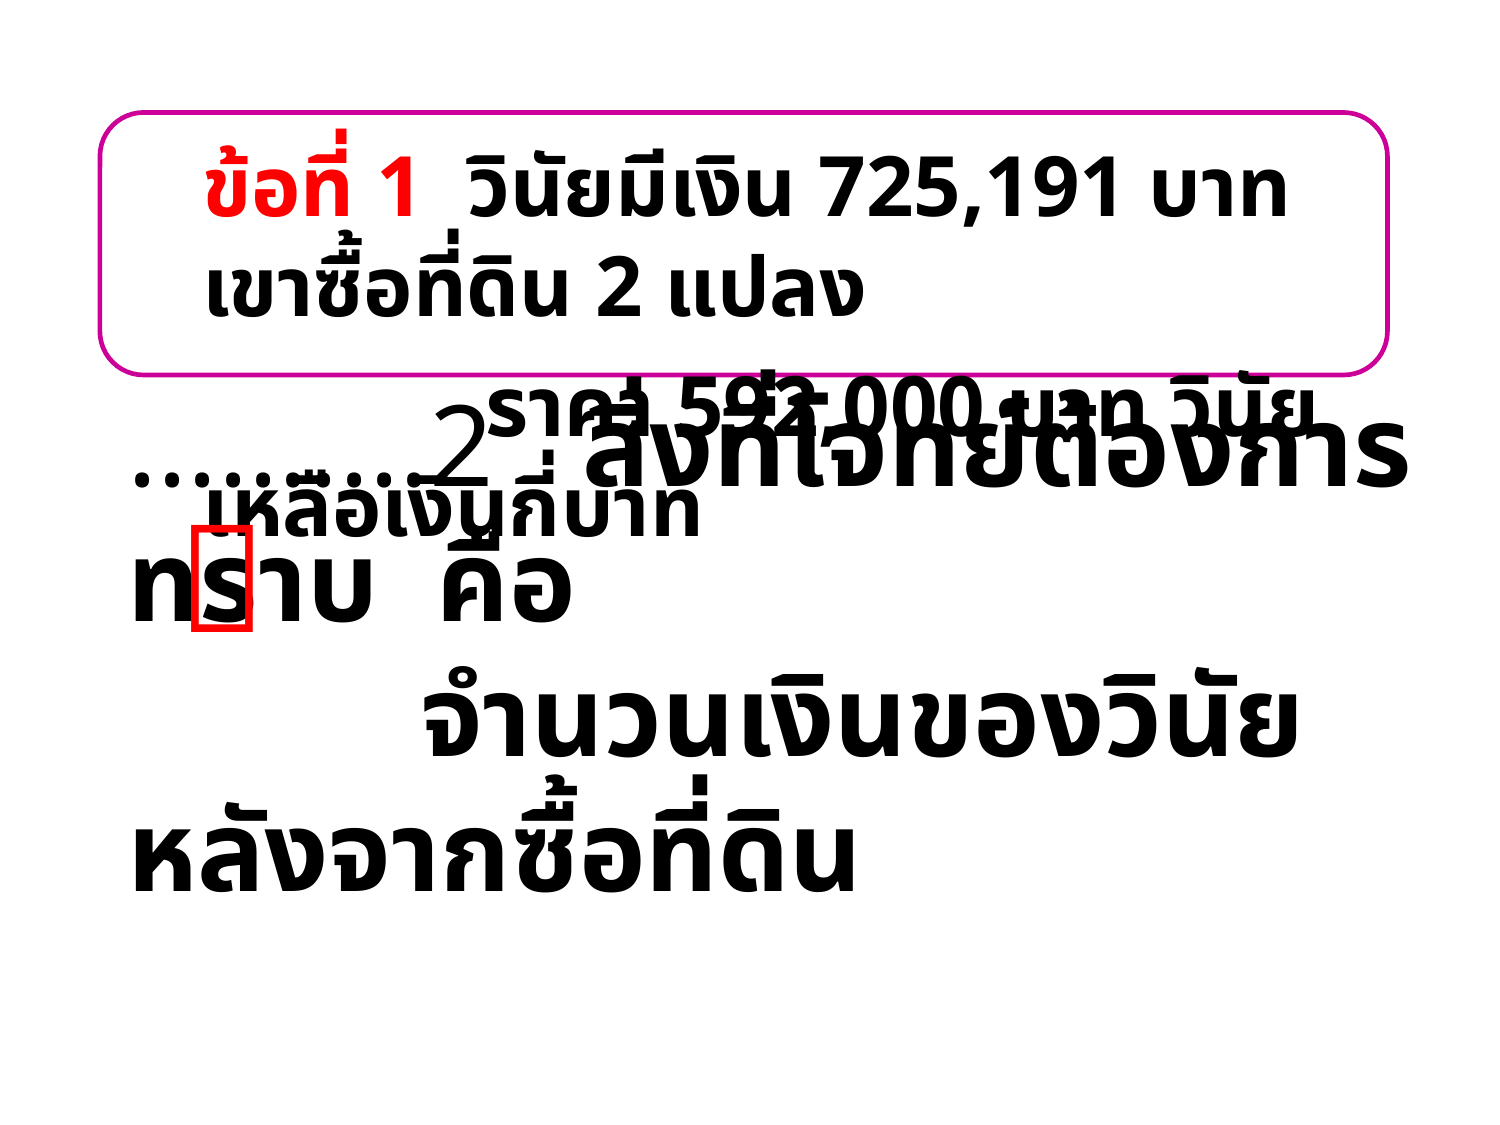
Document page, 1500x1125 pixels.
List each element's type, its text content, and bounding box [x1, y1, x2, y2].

text_box  [163, 474, 283, 670]
text_box ..........2 สิ่งที่โจทย์ต้องการทราบ คือ จำนวนเงินของวินัยหลังจากซื้อที่ดิน [112, 366, 1438, 922]
text_box ข้อที่ 1 วินัยมีเงิน 725,191 บาท เขาซื้อที่ดิน 2 แปลง ราคา 592,000 บาท วินัยเหลือเงินกี่บาท [99, 112, 1388, 366]
